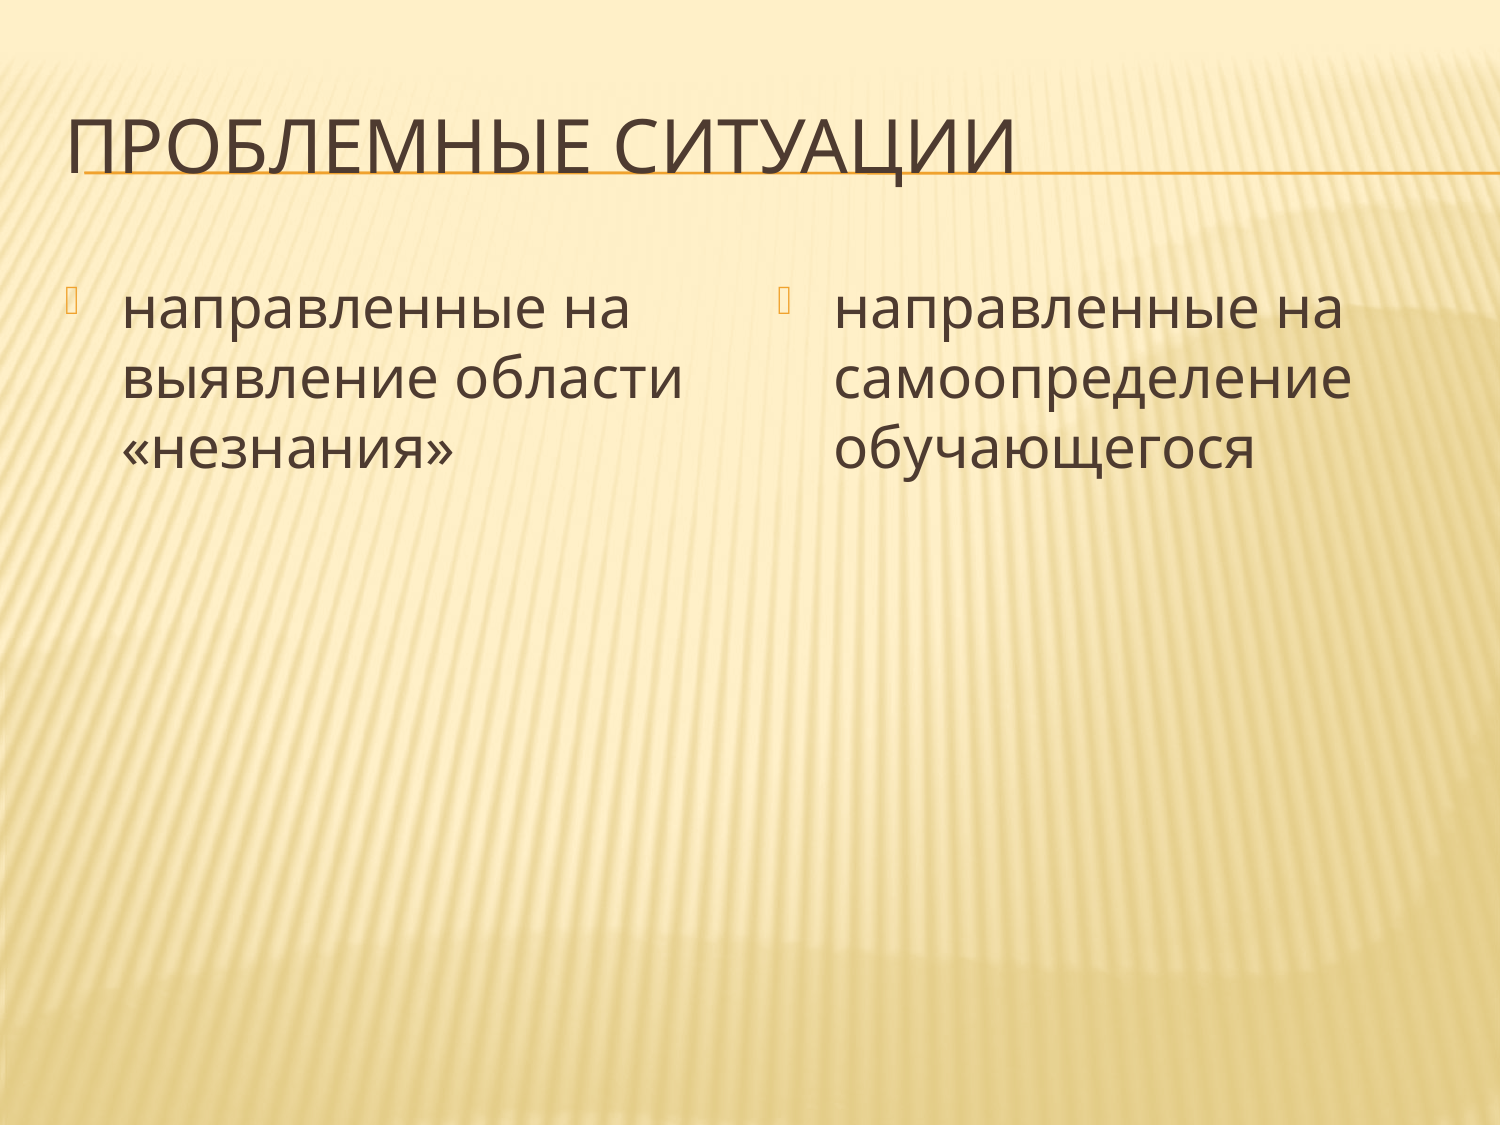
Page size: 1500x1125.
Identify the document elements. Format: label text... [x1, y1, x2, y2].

list направленные на самоопределение обучающегося [762, 262, 1475, 1038]
list направленные на выявление области «незнания» [50, 262, 738, 1038]
title проблемные ситуации [49, 75, 1475, 213]
